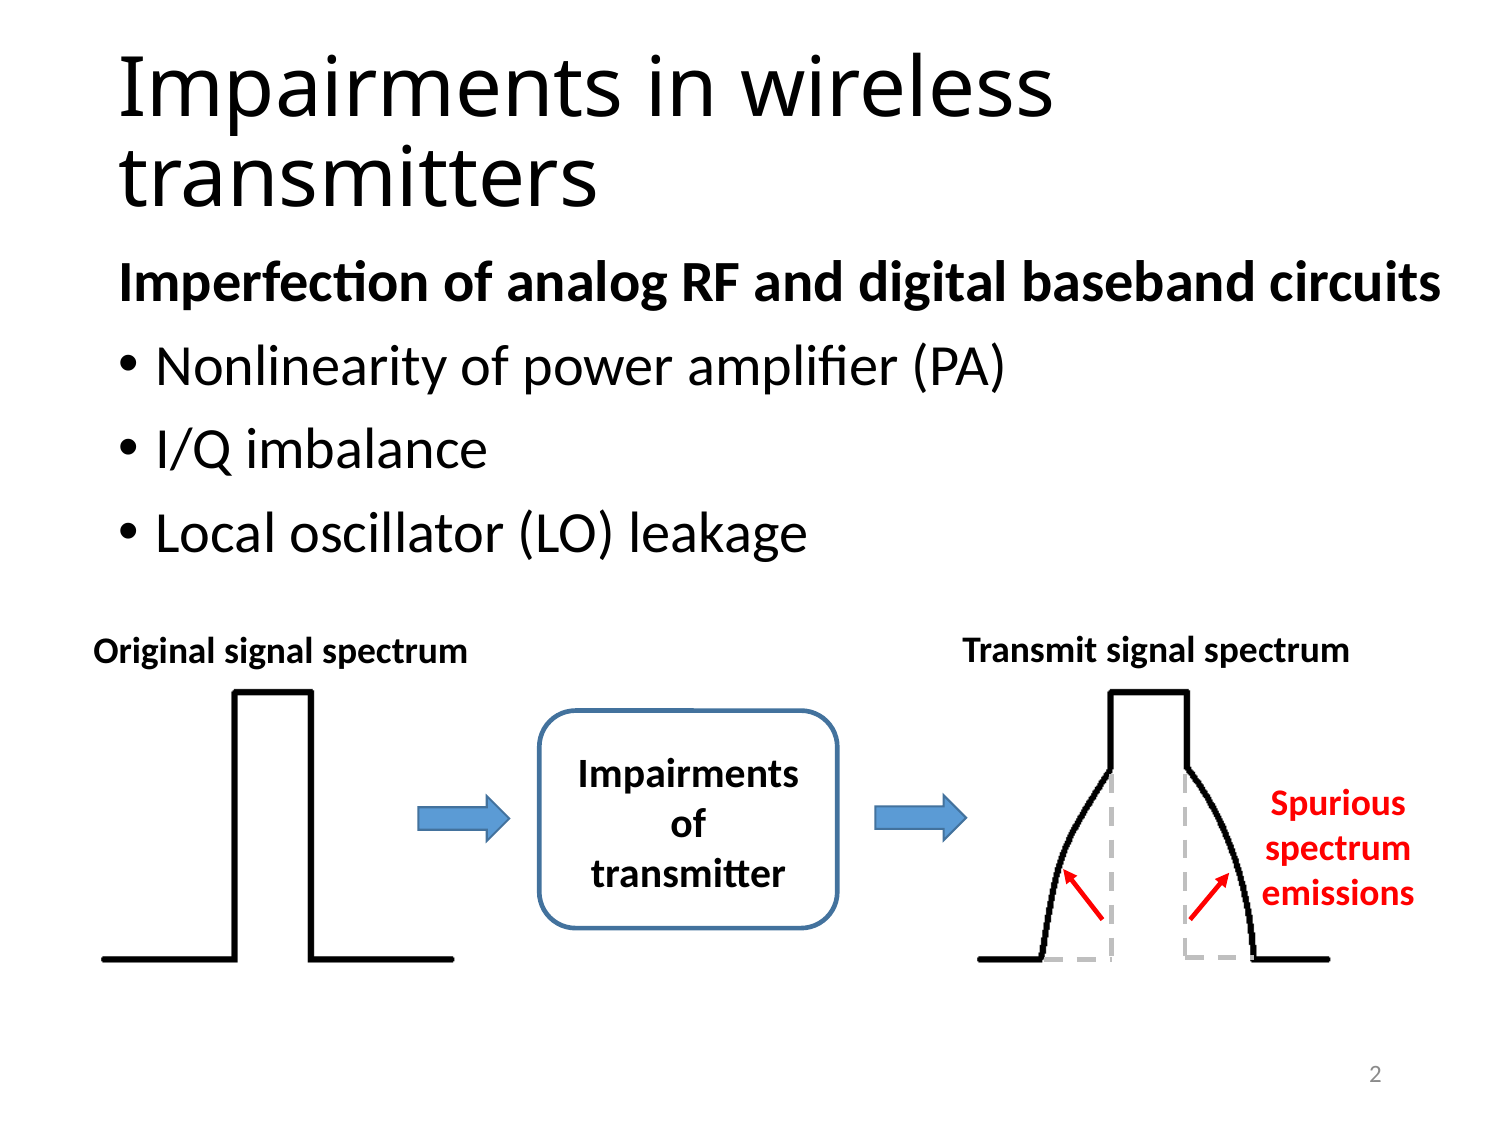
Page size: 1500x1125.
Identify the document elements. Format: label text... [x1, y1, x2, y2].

list Imperfection of analog RF and digital baseband circuits Nonlinearity of power amplifier (PA) I/Q imbalance Local oscillator (LO) leakage [103, 243, 1500, 958]
text_box Spurious spectrum emissions [1348, 770, 1430, 920]
text_box [538, 709, 839, 930]
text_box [1189, 872, 1230, 920]
text_box Original signal spectrum [78, 619, 484, 679]
text_box [472, 793, 511, 844]
picture [90, 649, 472, 994]
picture [966, 649, 1348, 994]
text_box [1063, 869, 1103, 920]
slide_number 2 [1059, 1042, 1397, 1103]
text_box [874, 792, 966, 843]
text_box Impairments of transmitter [562, 738, 814, 903]
title Impairments in wireless transmitters [103, 26, 1397, 243]
text_box Transmit signal spectrum [947, 617, 1367, 678]
